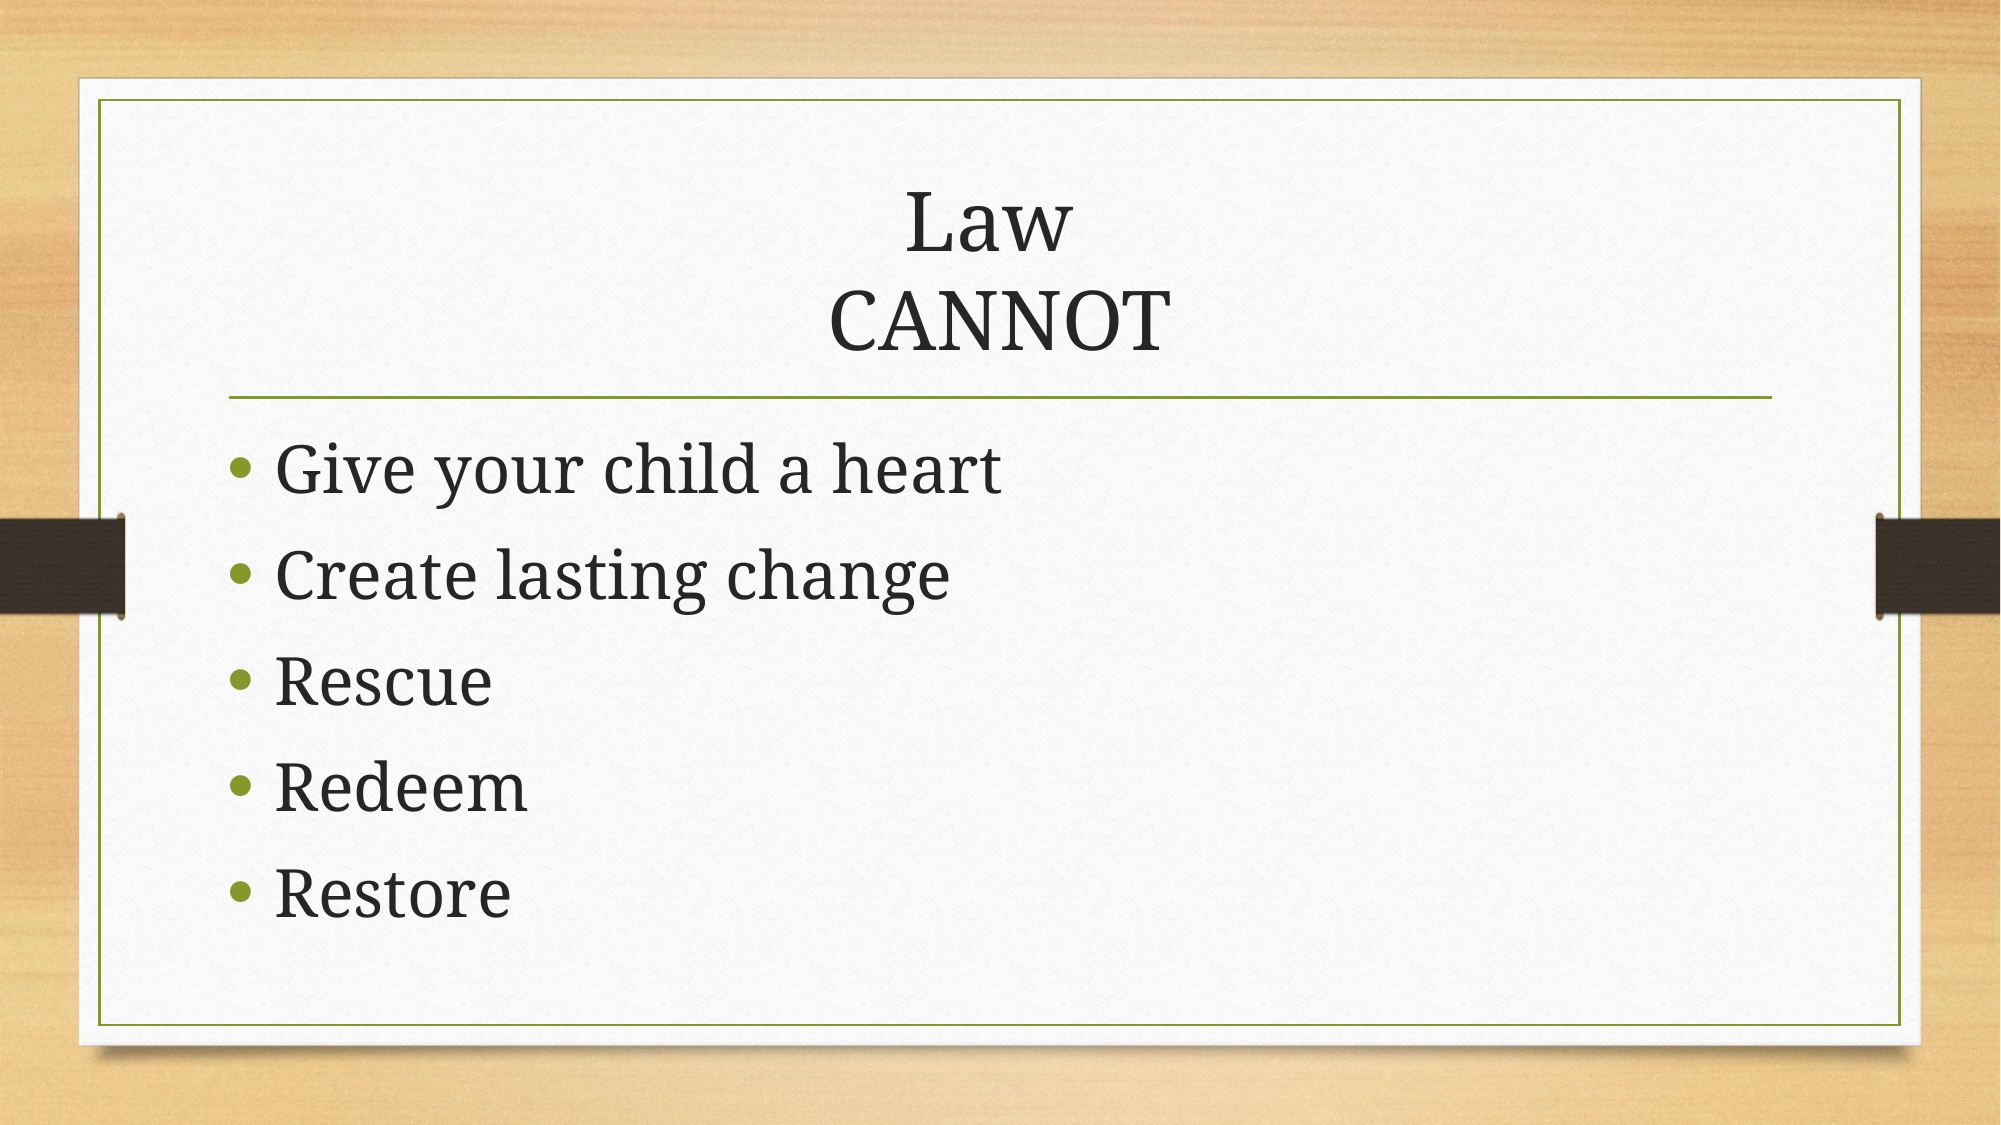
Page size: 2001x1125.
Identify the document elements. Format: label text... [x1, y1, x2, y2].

title Law CANNOT [212, 161, 1788, 375]
picture [0, 0, 2001, 1125]
list Give your child a heart Create lasting change Rescue Redeem Restore [212, 419, 1788, 964]
